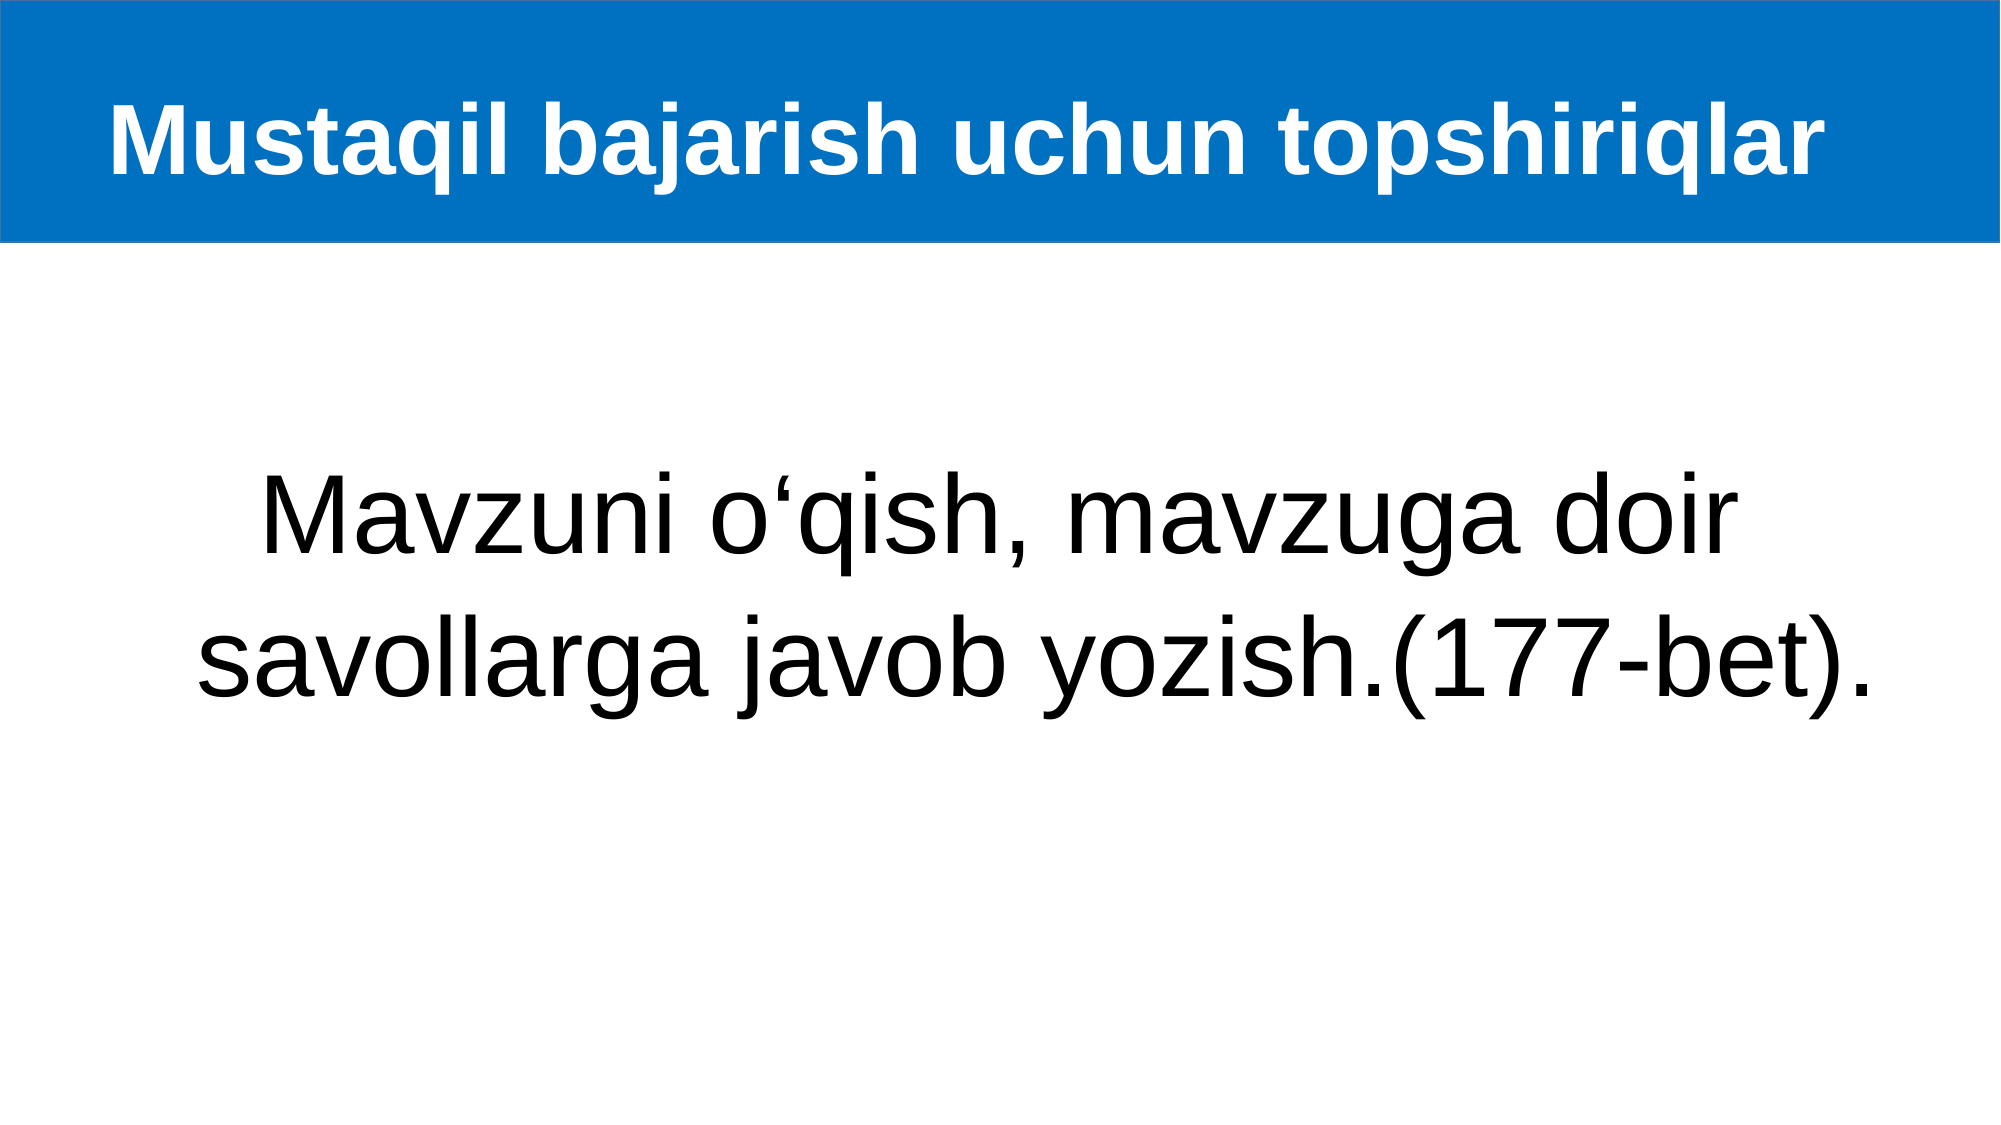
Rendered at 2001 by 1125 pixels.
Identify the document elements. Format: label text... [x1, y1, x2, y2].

title Mustaqil bajarish uchun topshiriqlar [0, 0, 2000, 243]
list Mavzuni o‘qish, mavzuga doir savollarga javob yozish.(177-bet). [87, 358, 2000, 1125]
